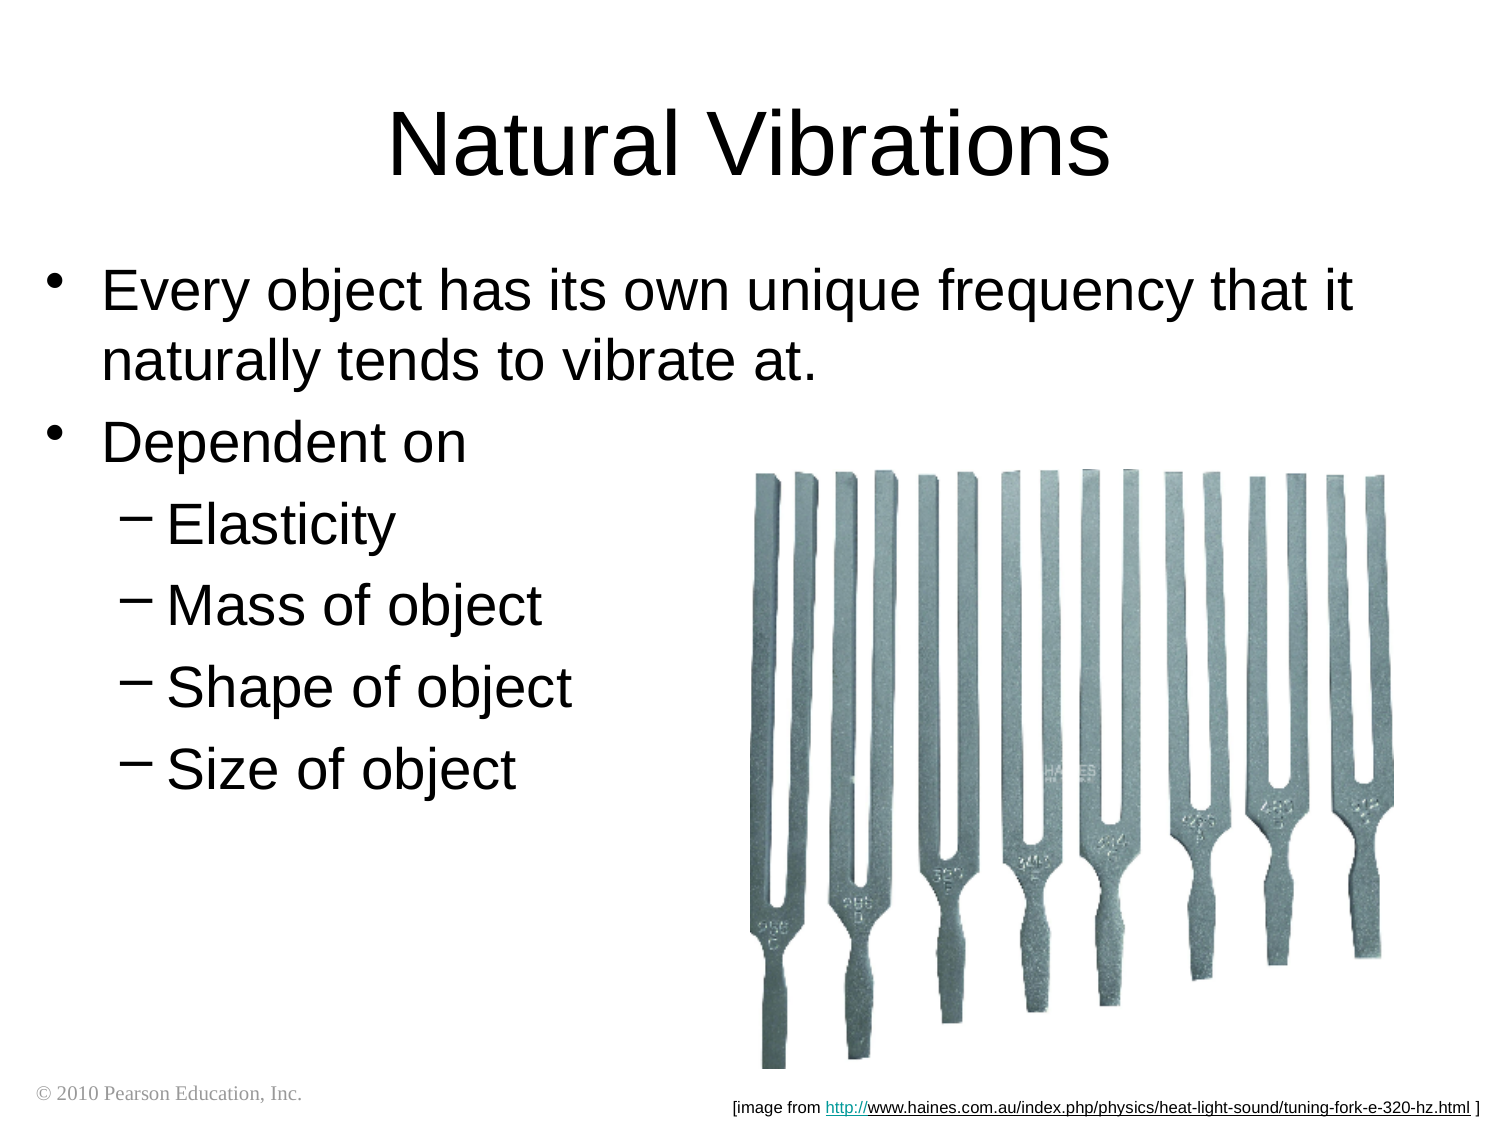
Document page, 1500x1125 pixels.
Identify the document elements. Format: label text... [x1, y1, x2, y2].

title Natural Vibrations [75, 45, 1425, 233]
list Every object has its own unique frequency that it naturally tends to vibrate at. Dependent on Elasticity Mass of object Shape of object Size of object [29, 245, 1455, 988]
picture [749, 469, 1394, 1069]
text_box [image from http://www.haines.com.au/index.php/physics/heat-light-sound/tuning-fork-e-320-hz.html ] [717, 1089, 1496, 1125]
